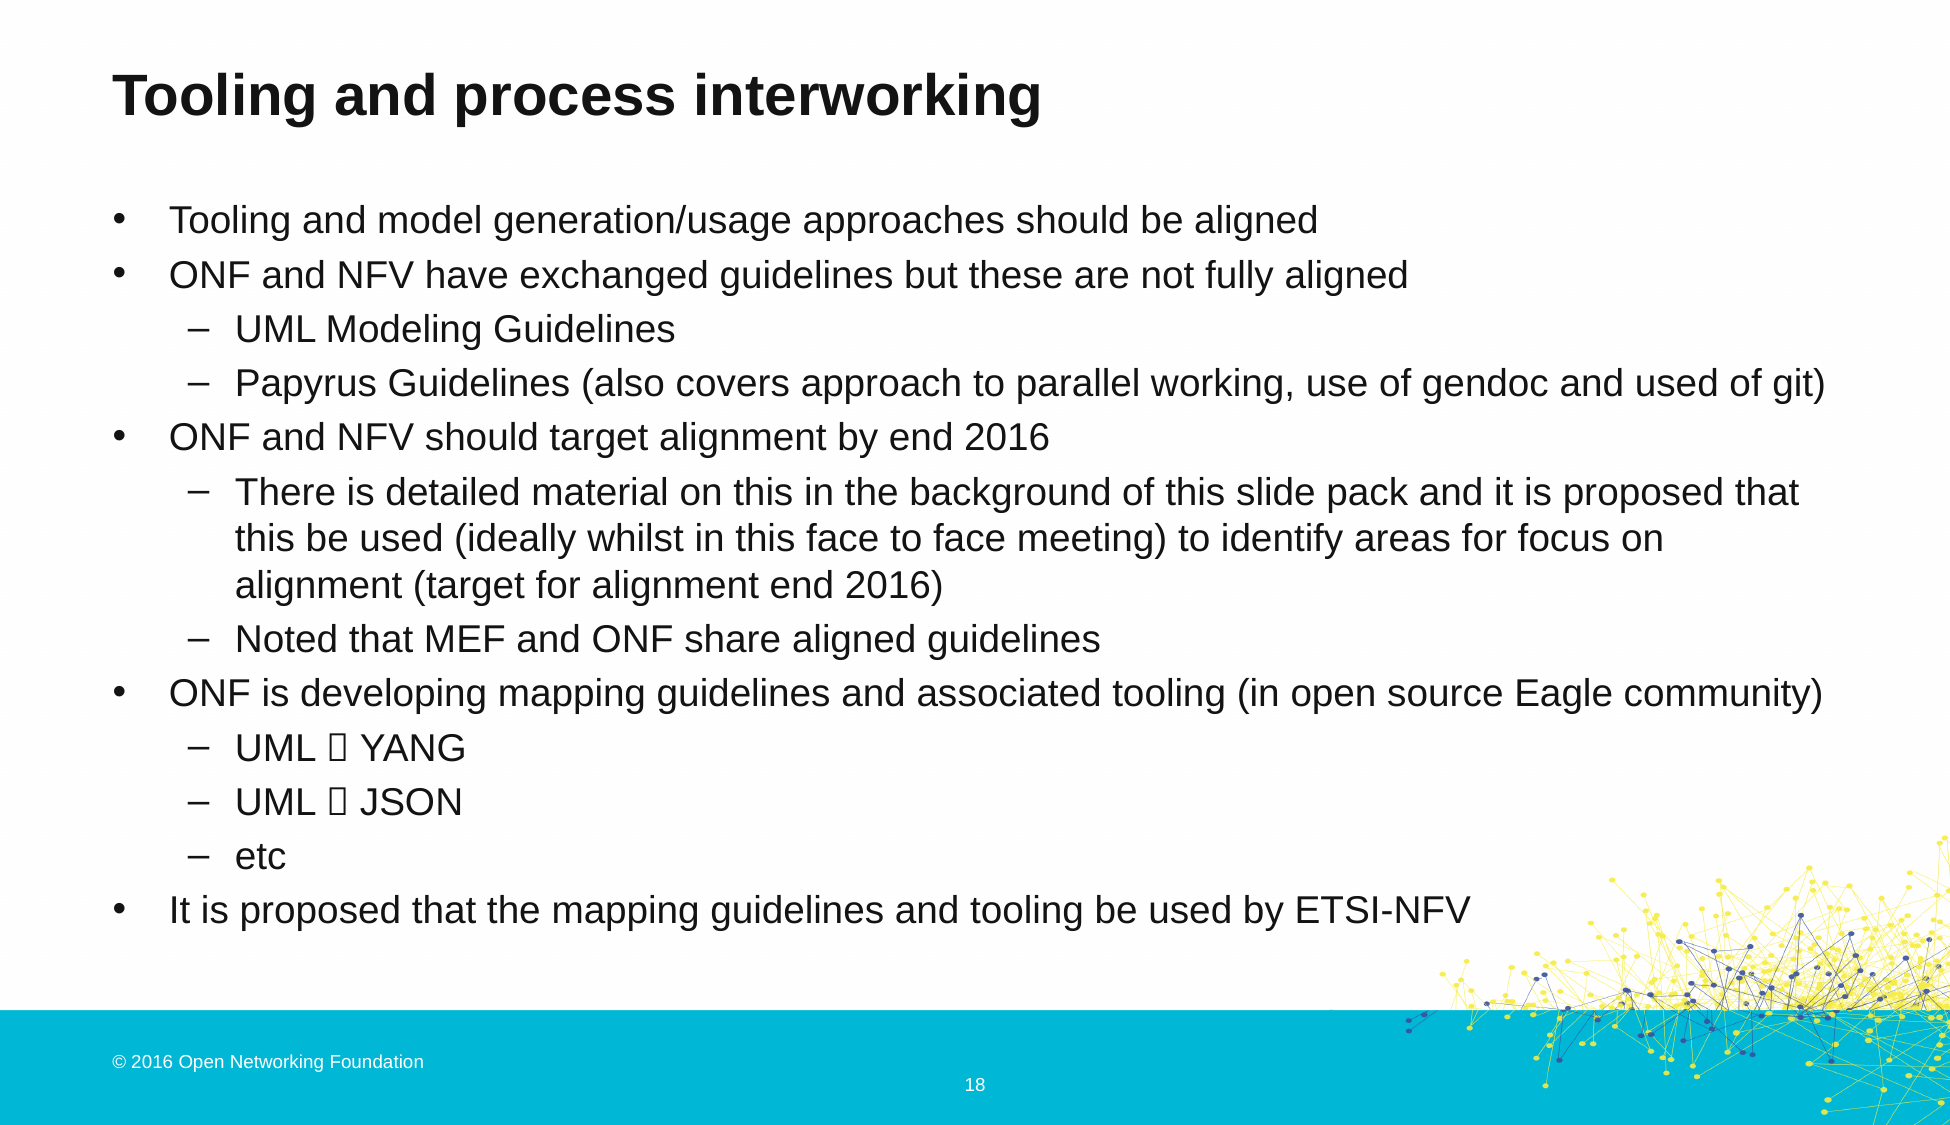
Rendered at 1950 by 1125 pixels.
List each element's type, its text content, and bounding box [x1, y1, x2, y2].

slide_number 18 [747, 1042, 1203, 1103]
picture [0, 0, 1950, 1125]
title Tooling and process interworking [97, 50, 1853, 150]
list Tooling and model generation/usage approaches should be aligned ONF and NFV have exchanged guidelines but these are not fully aligned UML Modeling Guidelines Papyrus Guidelines (also covers approach to parallel working, use of gendoc and used of git) ONF and NFV should target alignment by end 2016 There is detailed material on this in the background of this slide pack and it is proposed that this be used (ideally whilst in this face to face meeting) to identify areas for focus on alignment (target for alignment end 2016) Noted that MEF and ONF share aligned guidelines ONF is developing mapping guidelines and associated tooling (in open source Eagle community) UML  YANG UML  JSON etc It is proposed that the mapping guidelines and tooling be used by ETSI-NFV [97, 187, 1853, 1013]
